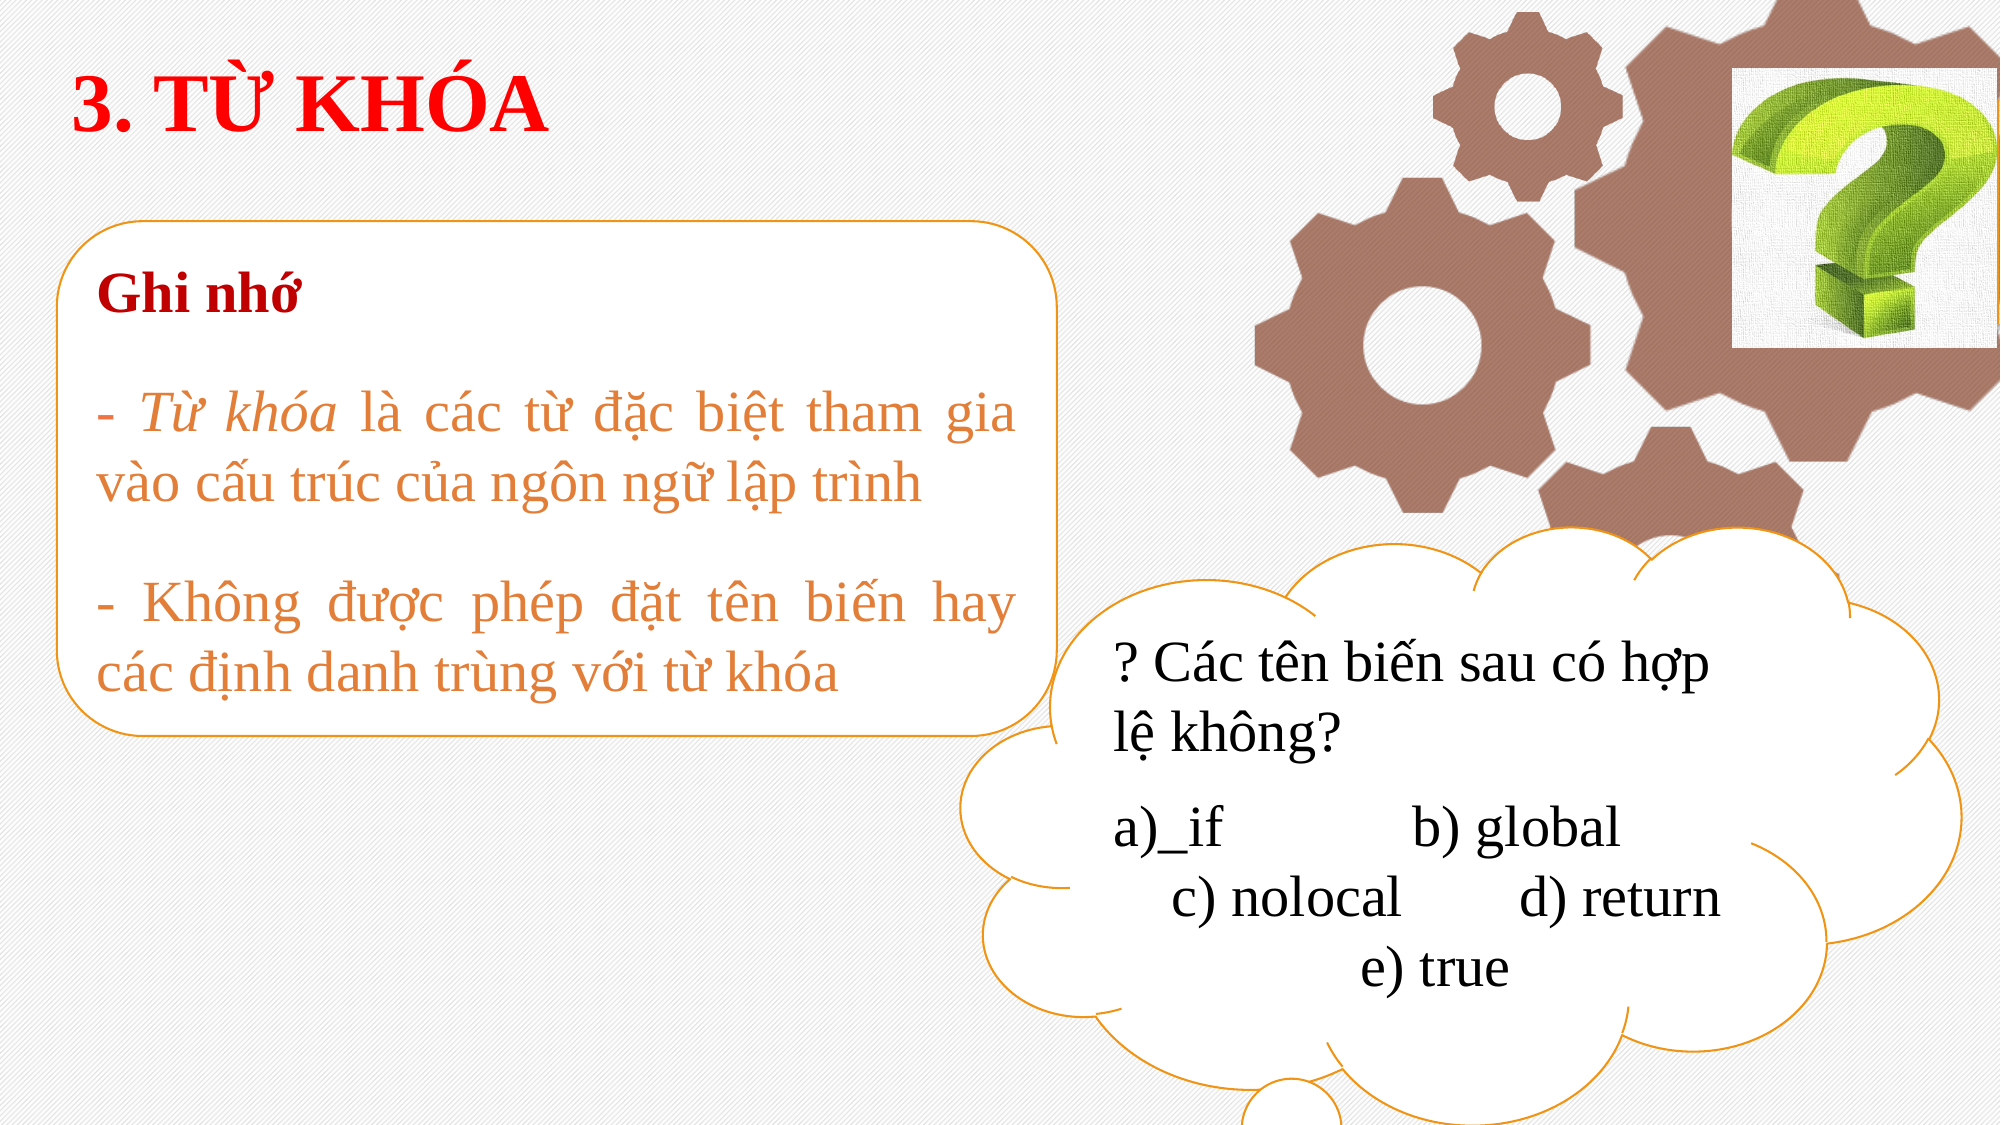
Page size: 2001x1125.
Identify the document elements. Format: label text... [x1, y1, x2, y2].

text_box 3. TỪ KHÓA [56, 52, 1634, 230]
text_box Ghi nhớ - Từ khóa là các từ đặc biệt tham gia vào cấu trúc của ngôn ngữ lập trình - Không được phép đặt tên biến hay các định danh trùng với từ khóa [55, 230, 1058, 738]
text_box ? Các tên biến sau có hợp lệ không? a)_if b) global c) nolocal d) return e) true [959, 526, 1963, 1125]
picture [1186, 0, 2000, 630]
